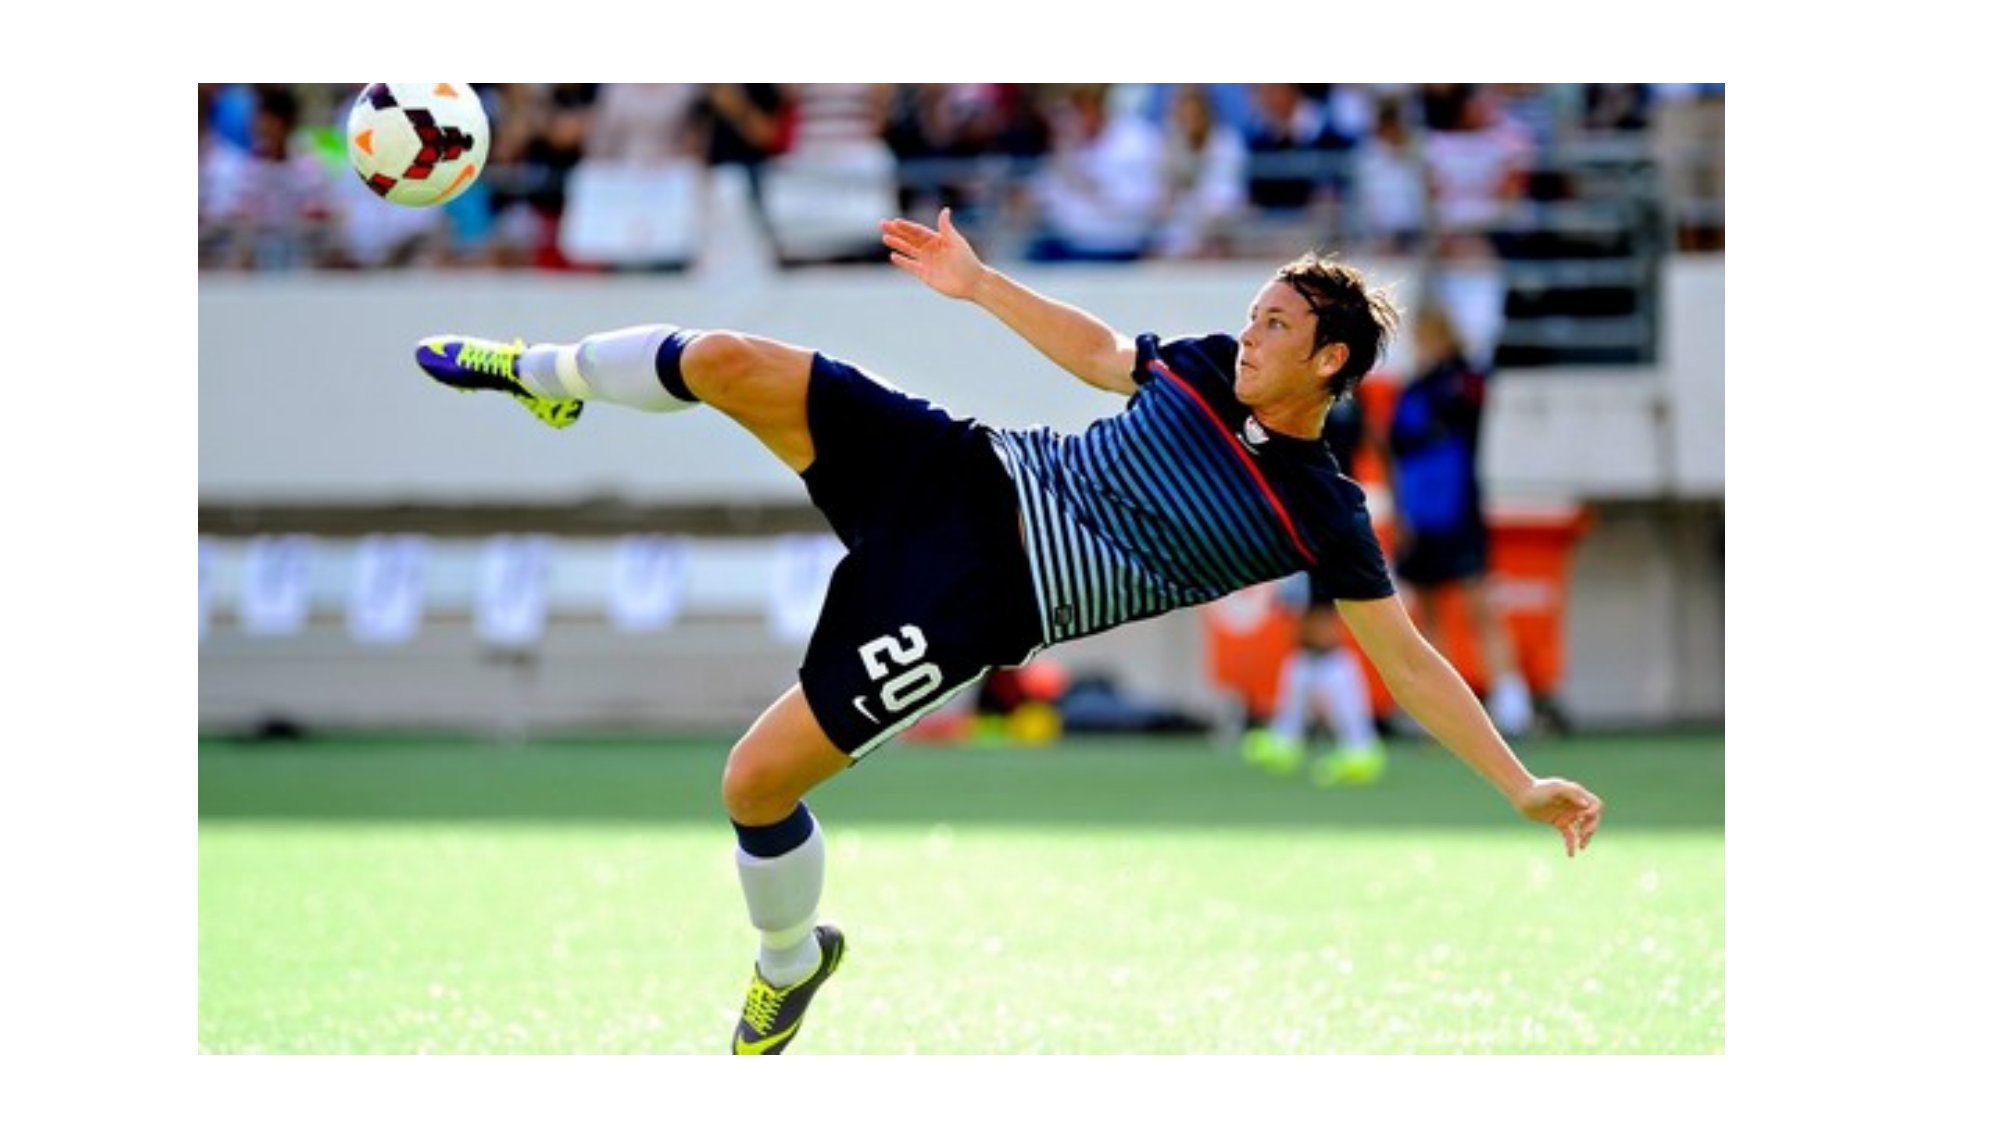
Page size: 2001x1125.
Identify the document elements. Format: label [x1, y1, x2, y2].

picture [198, 83, 1725, 1055]
